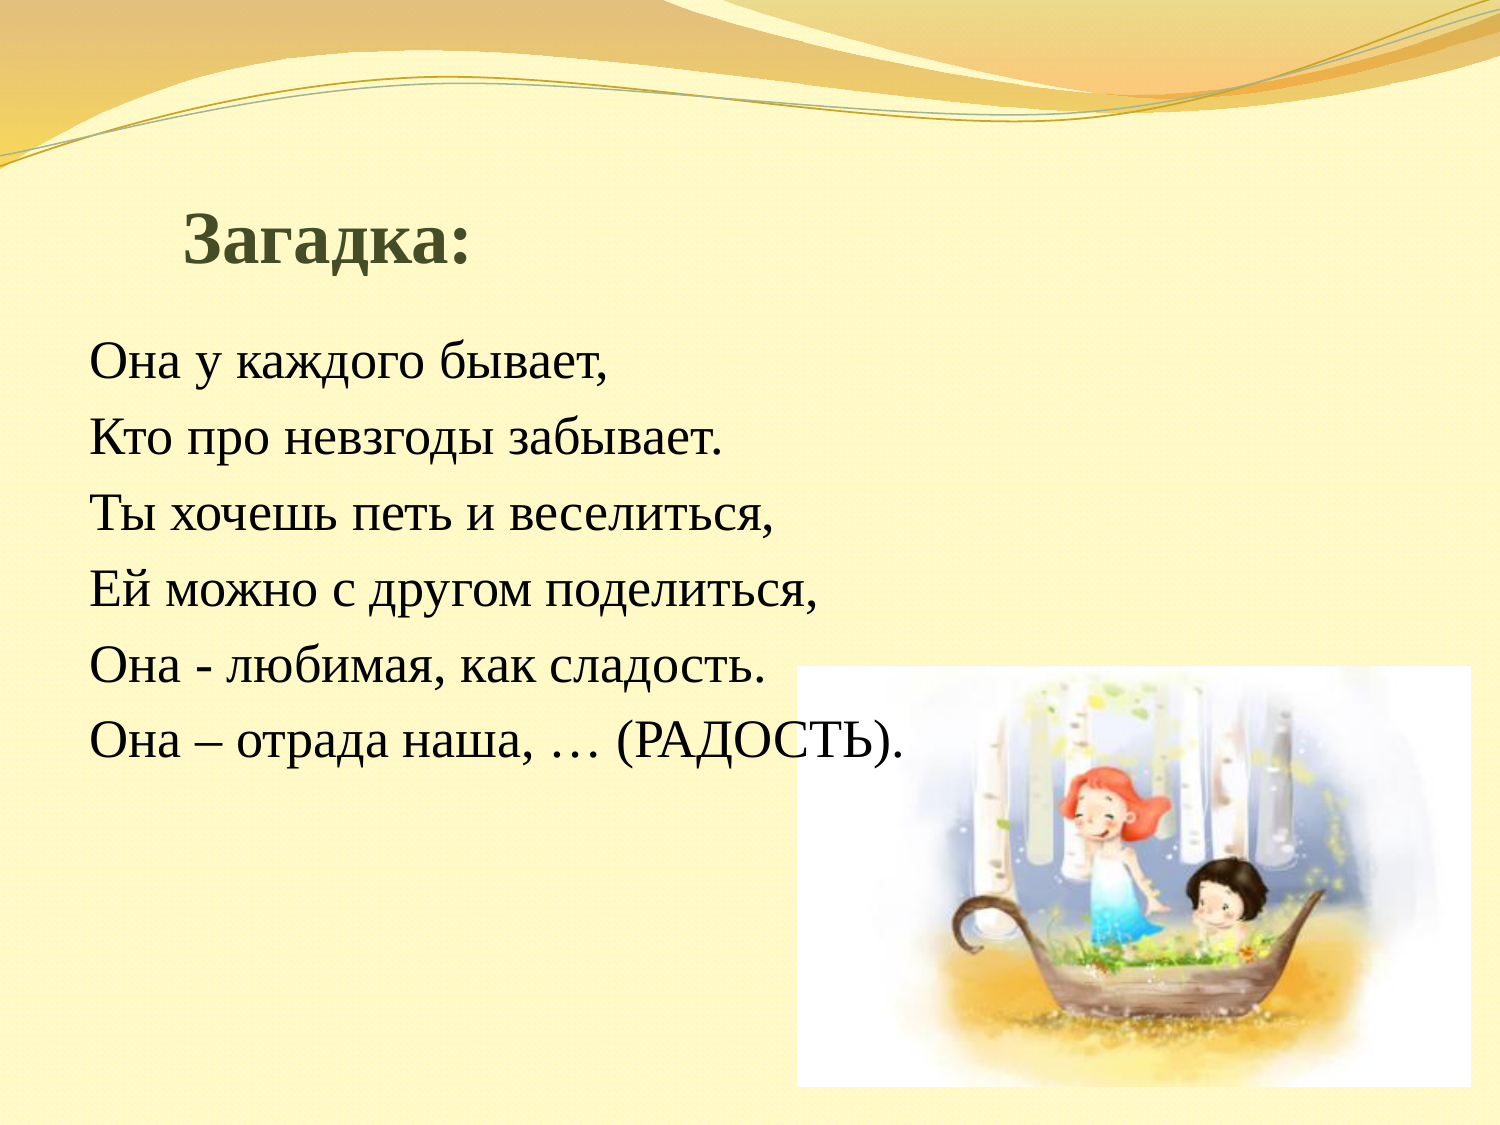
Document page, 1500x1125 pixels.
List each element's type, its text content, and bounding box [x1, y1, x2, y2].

picture [796, 665, 1471, 1088]
list Она у каждого бывает, Кто про невзгоды забывает. Ты хочешь петь и веселиться, Ей можно с другом поделиться, Она - любимая, как сладость. Она – отрада наша, … (РАДОСТЬ). [75, 317, 1425, 1038]
title Загадка: [183, 125, 538, 279]
